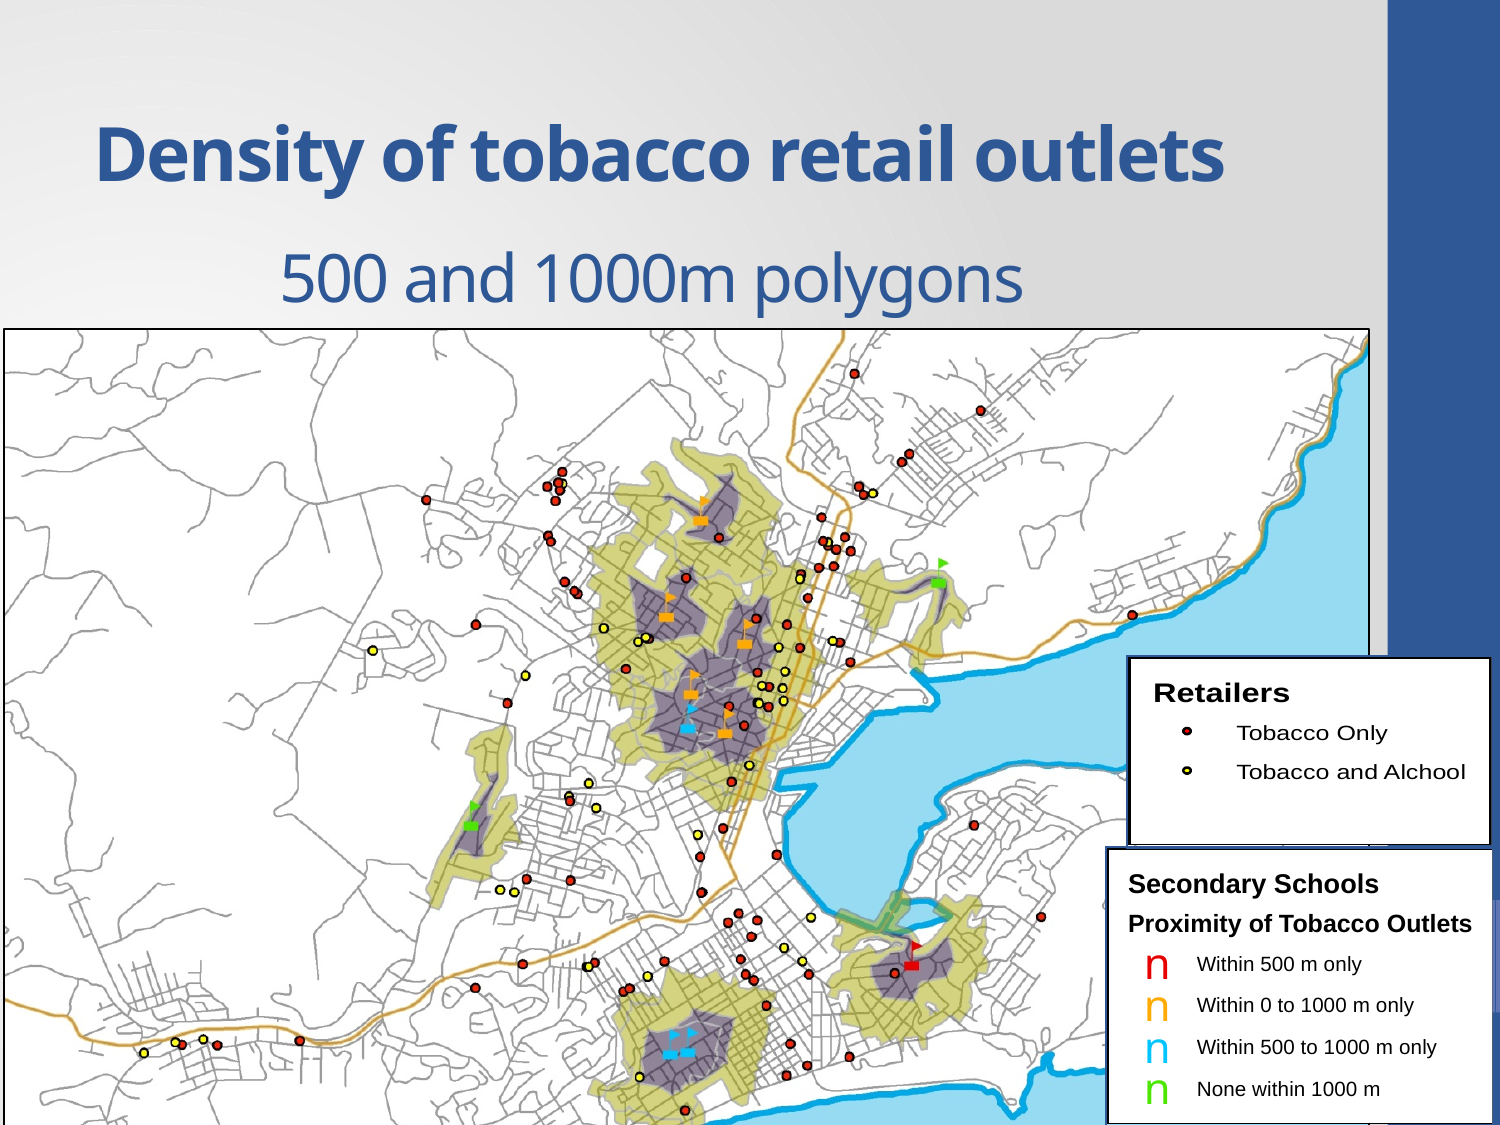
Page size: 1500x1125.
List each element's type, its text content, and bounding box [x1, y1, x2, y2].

title Density of tobacco retail outlets 500 and 1000m polygons [0, 27, 1320, 305]
picture [4, 329, 1495, 1125]
